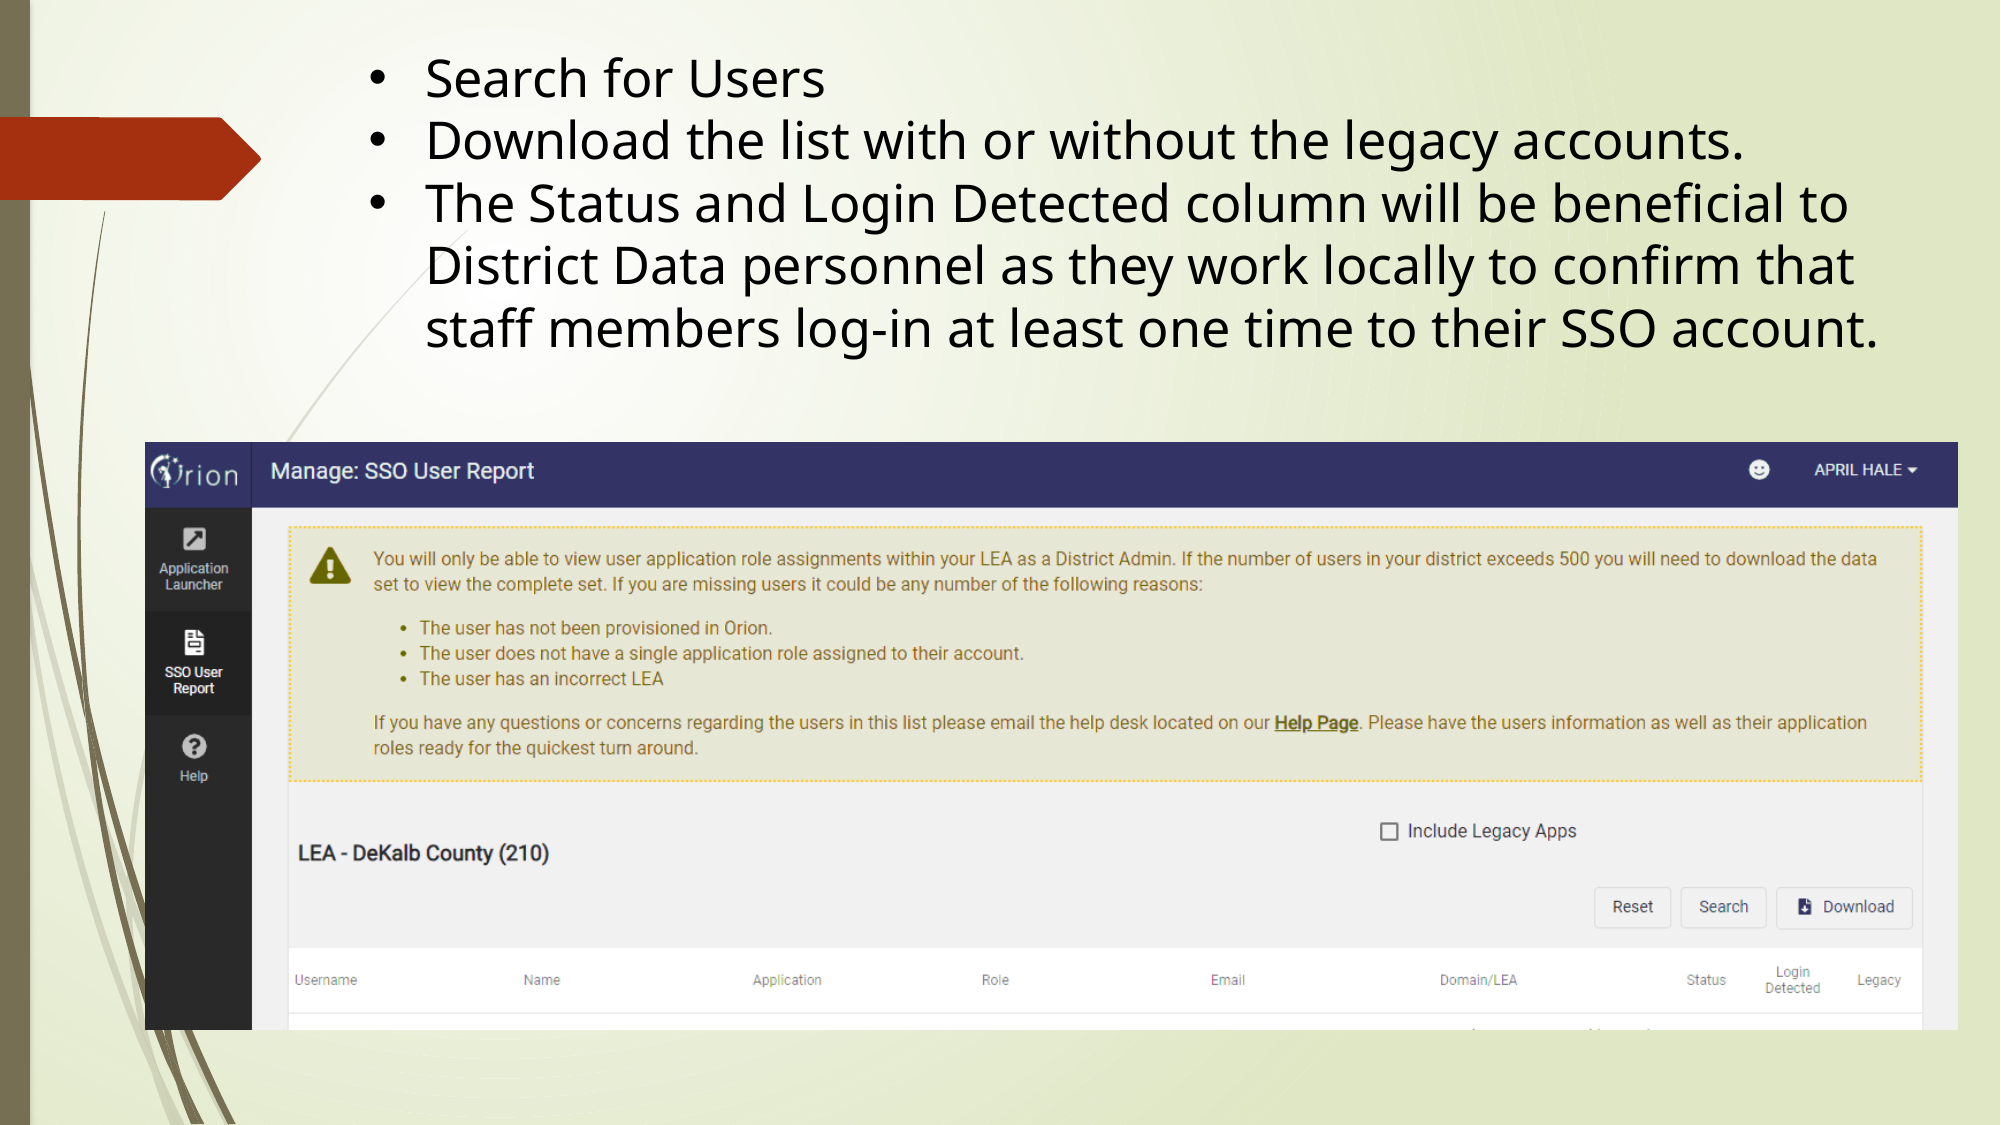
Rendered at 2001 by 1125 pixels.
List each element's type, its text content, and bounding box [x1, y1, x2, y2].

text_box Search for Users Download the list with or without the legacy accounts. The Status and Login Detected column will be beneficial to District Data personnel as they work locally to confirm that staff members log-in at least one time to their SSO account. [353, 37, 1958, 365]
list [145, 442, 1959, 1030]
